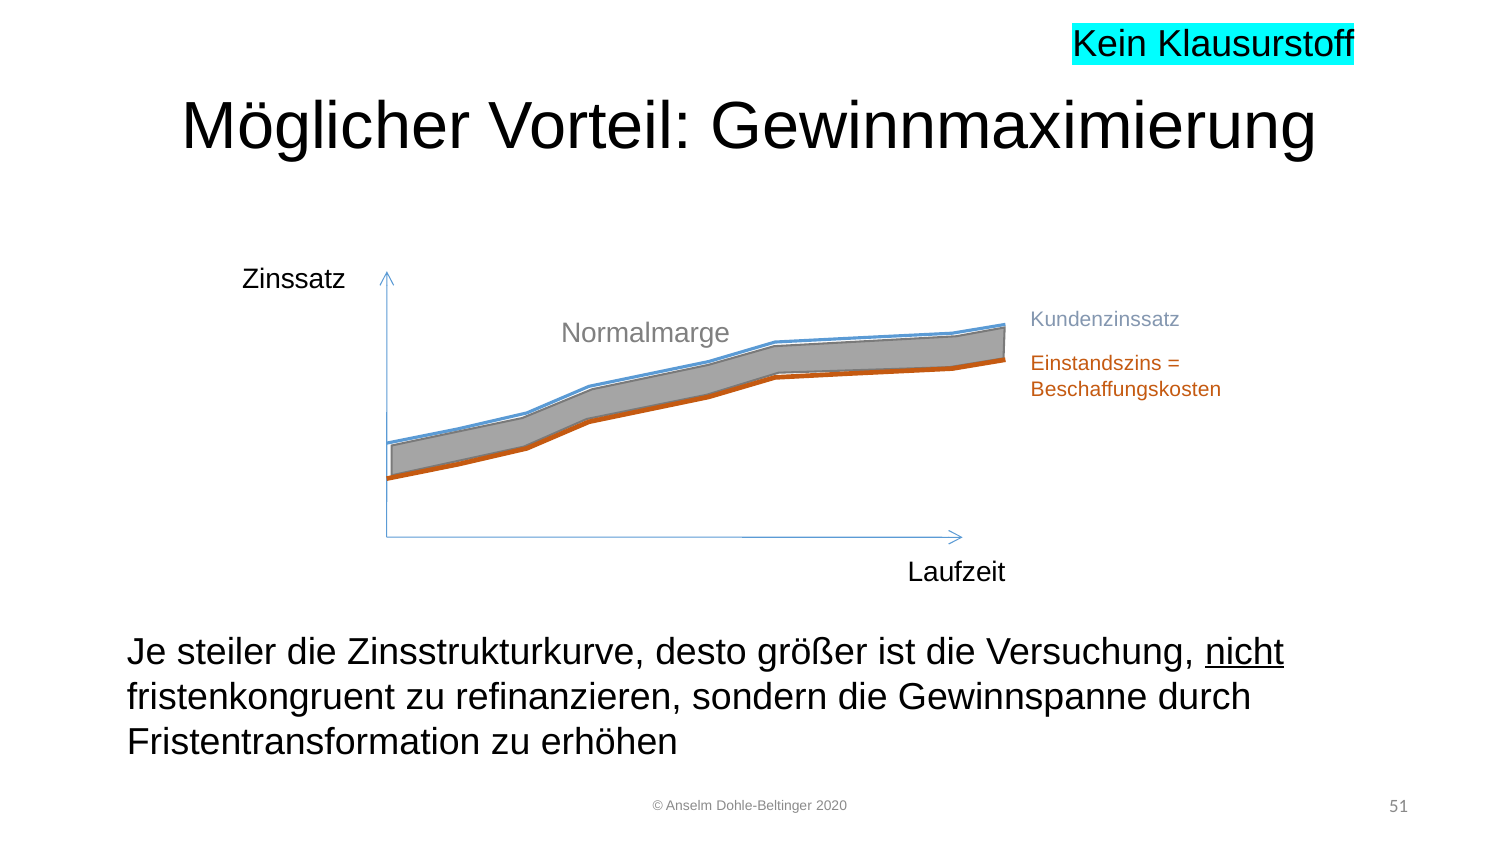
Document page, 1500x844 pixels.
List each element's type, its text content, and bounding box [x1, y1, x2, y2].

text_box [386, 359, 1006, 480]
text_box Einstandszins = Beschaffungskosten [1015, 342, 1300, 408]
text_box [388, 356, 732, 444]
text_box Kein Klausurstoff [1072, 19, 1397, 65]
text_box [388, 359, 1008, 538]
text_box Je steiler die Zinsstrukturkurve, desto größer ist die Versuchung, nicht fristenkongruent zu refinanzieren, sondern die Gewinnspanne durch Fristentransformation zu erhöhen [126, 626, 1369, 762]
text_box [390, 326, 1006, 477]
text_box Laufzeit [892, 545, 1021, 595]
text_box [760, 323, 1006, 348]
slide_number 51 [1370, 782, 1424, 827]
text_box Normalmarge [546, 306, 760, 356]
text_box Zinssatz [227, 253, 387, 302]
footer © Anselm Dohle-Beltinger 2020 [496, 782, 1004, 827]
text_box Kundenzinssatz [1015, 297, 1238, 338]
title Möglicher Vorteil: Gewinnmaximierung [103, 44, 1397, 208]
